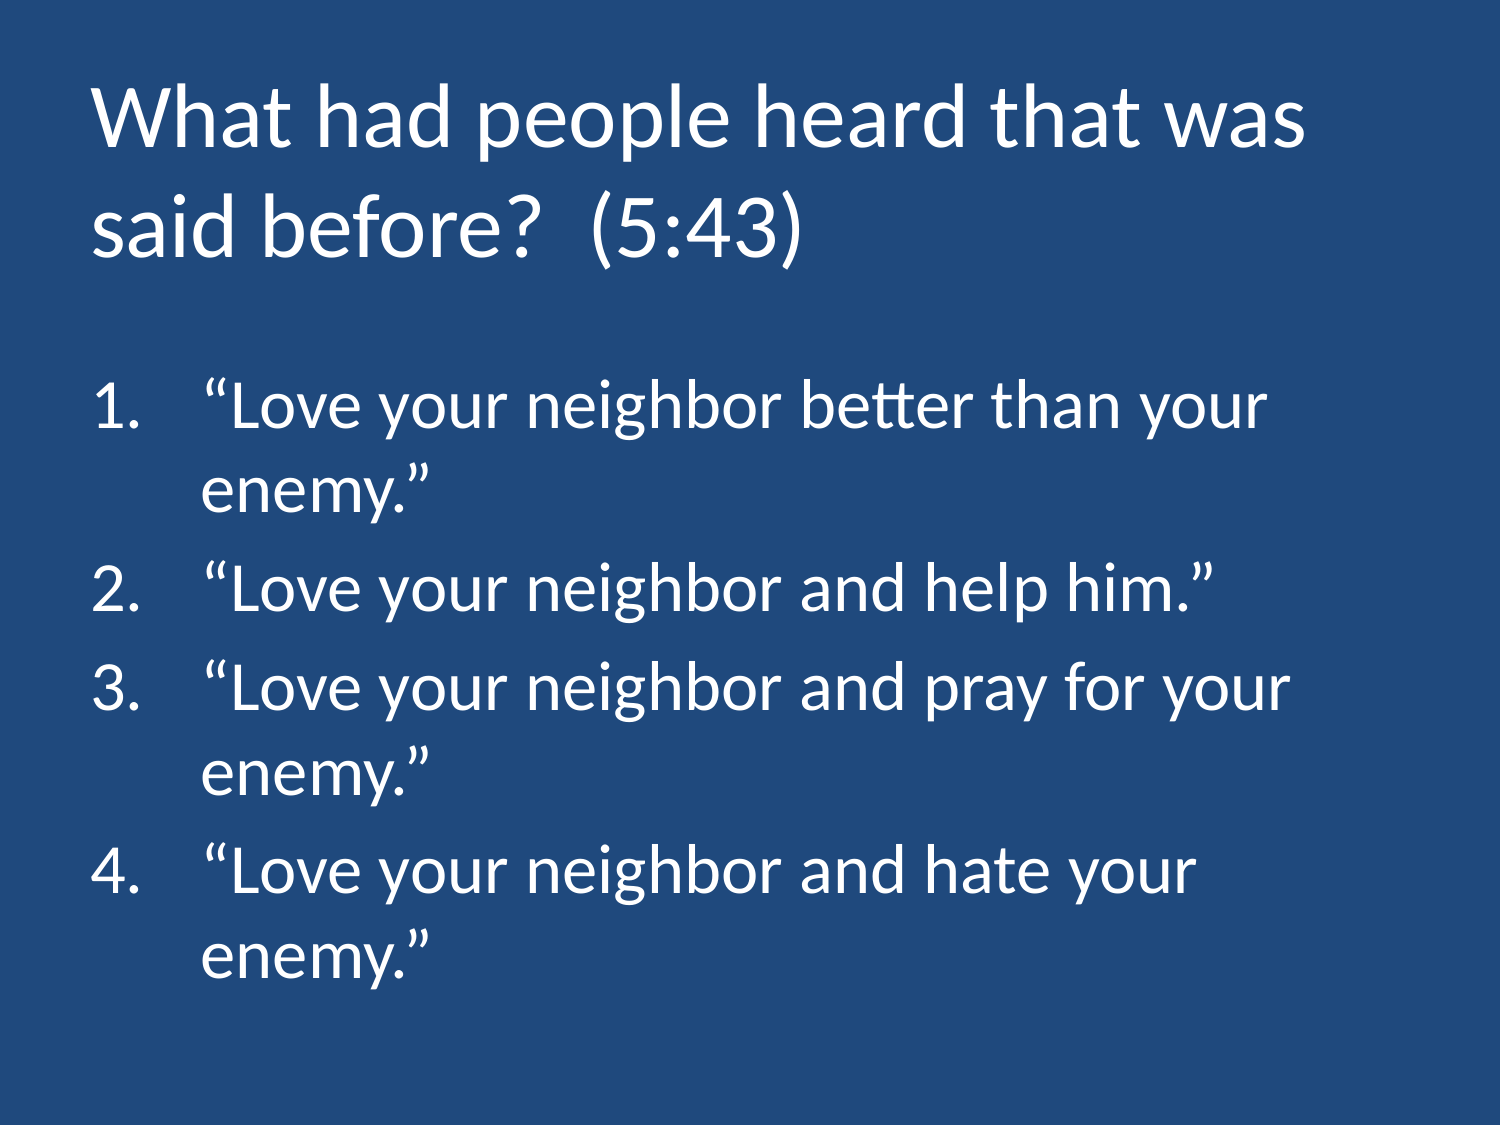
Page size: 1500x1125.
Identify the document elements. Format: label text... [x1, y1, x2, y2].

title What had people heard that was said before? (5:43) [75, 45, 1425, 288]
list “Love your neighbor better than your enemy.” “Love your neighbor and help him.” “Love your neighbor and pray for your enemy.” “Love your neighbor and hate your enemy.” [75, 350, 1425, 1005]
